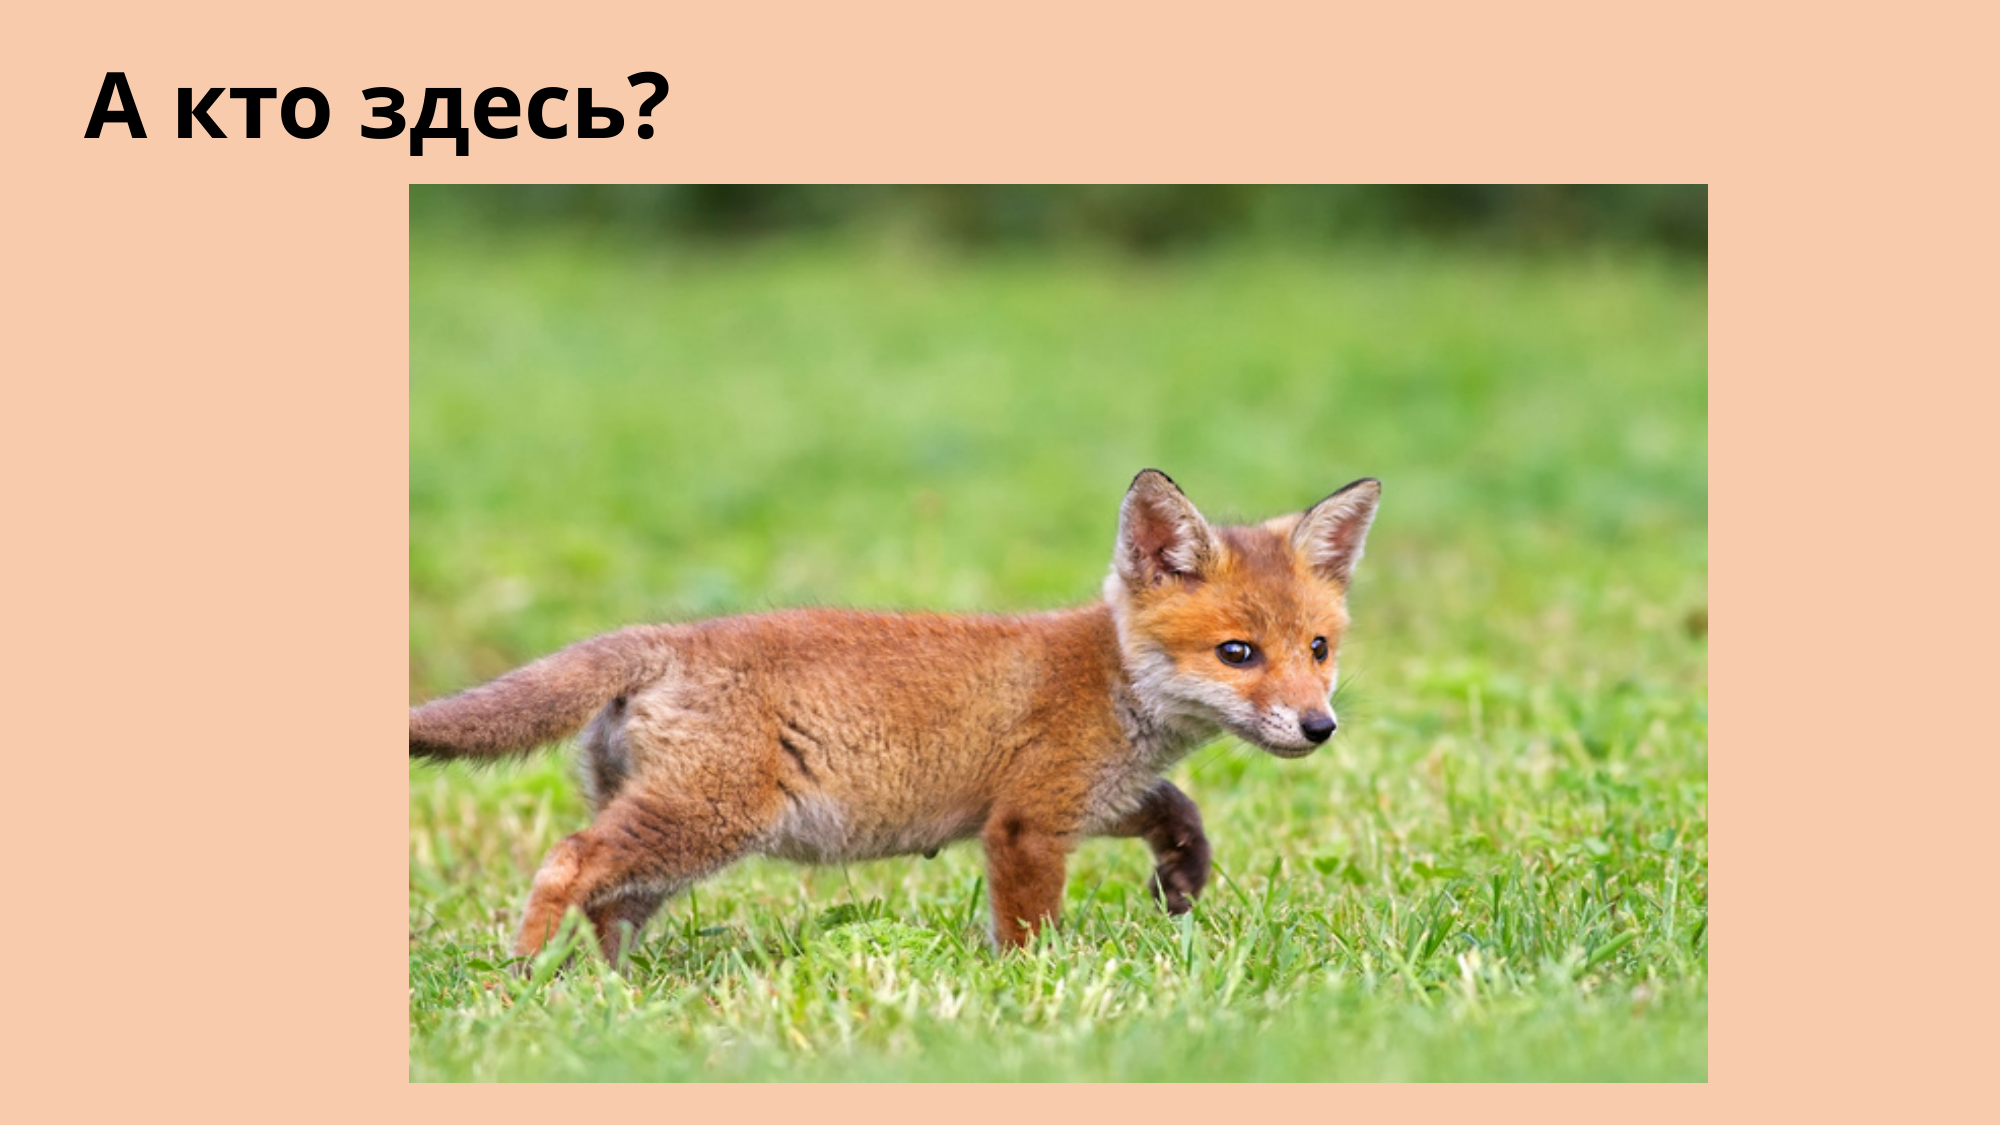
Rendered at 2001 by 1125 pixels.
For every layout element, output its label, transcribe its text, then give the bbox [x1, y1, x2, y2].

picture [409, 184, 1708, 1083]
title А кто здесь? [0, 33, 757, 185]
